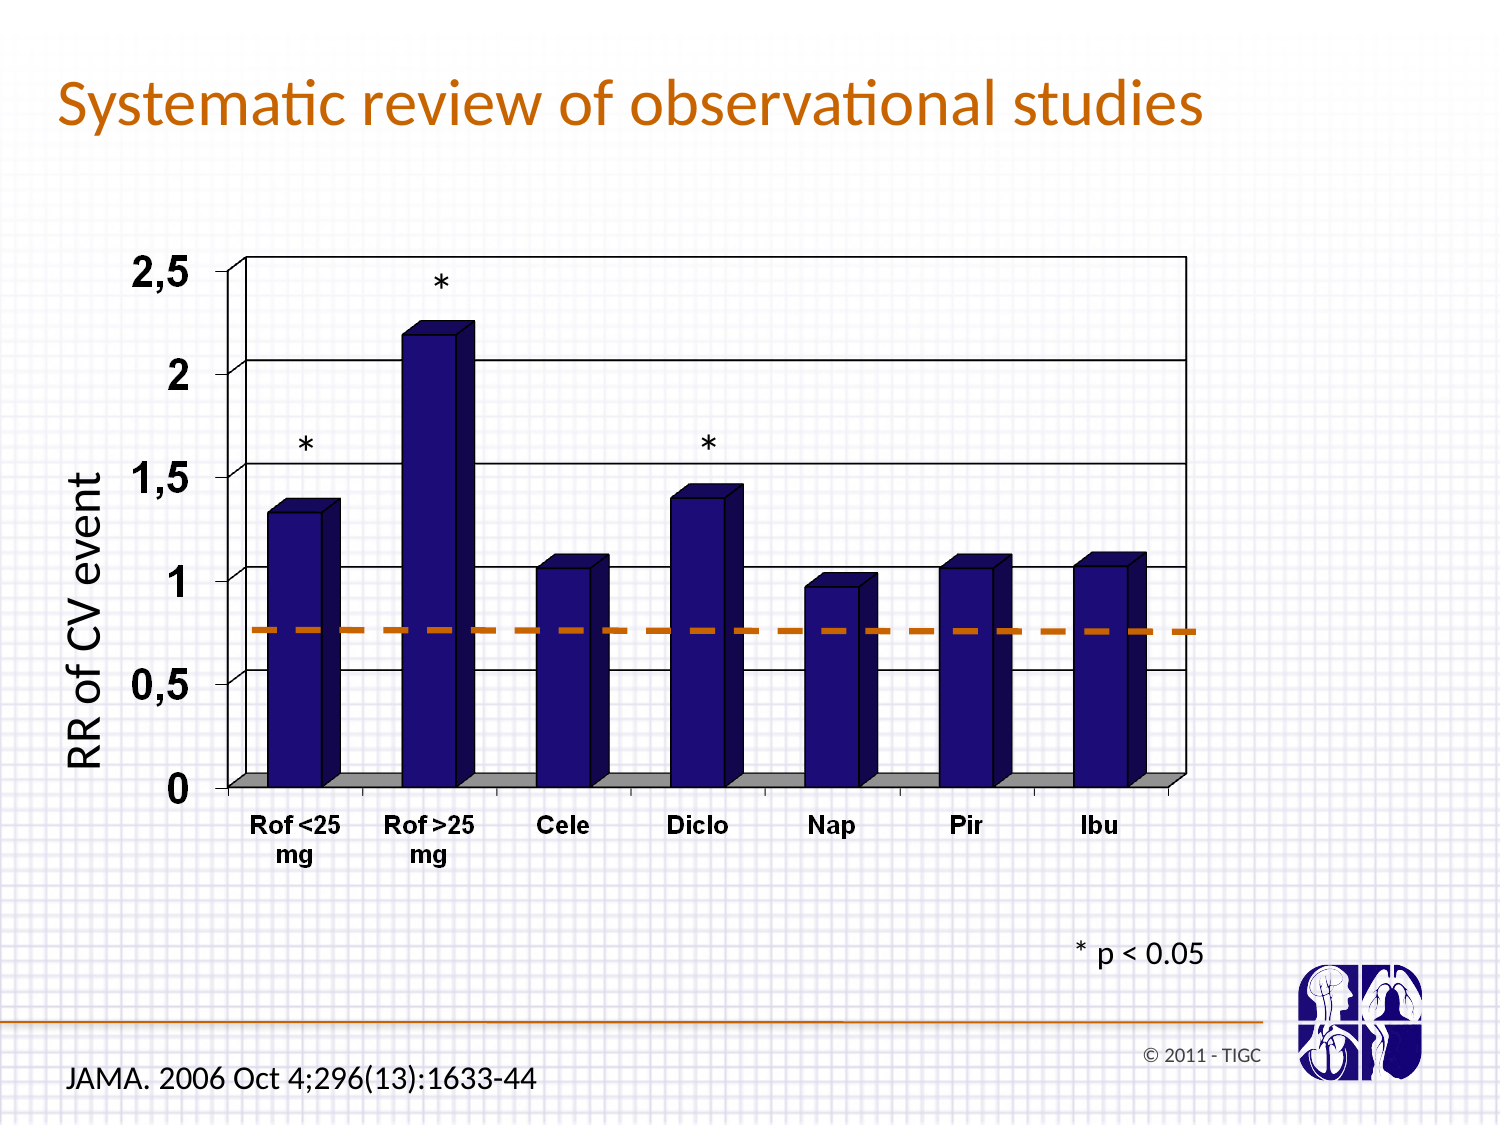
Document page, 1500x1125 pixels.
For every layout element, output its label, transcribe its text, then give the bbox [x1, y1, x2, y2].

picture [0, 0, 1500, 1125]
title Systematic review of observational studies [42, 41, 1469, 157]
footer © 2011 - TIGC [801, 1024, 1277, 1085]
text_box JAMA. 2006 Oct 4;296(13):1633-44 [51, 1049, 724, 1104]
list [50, 213, 1256, 971]
